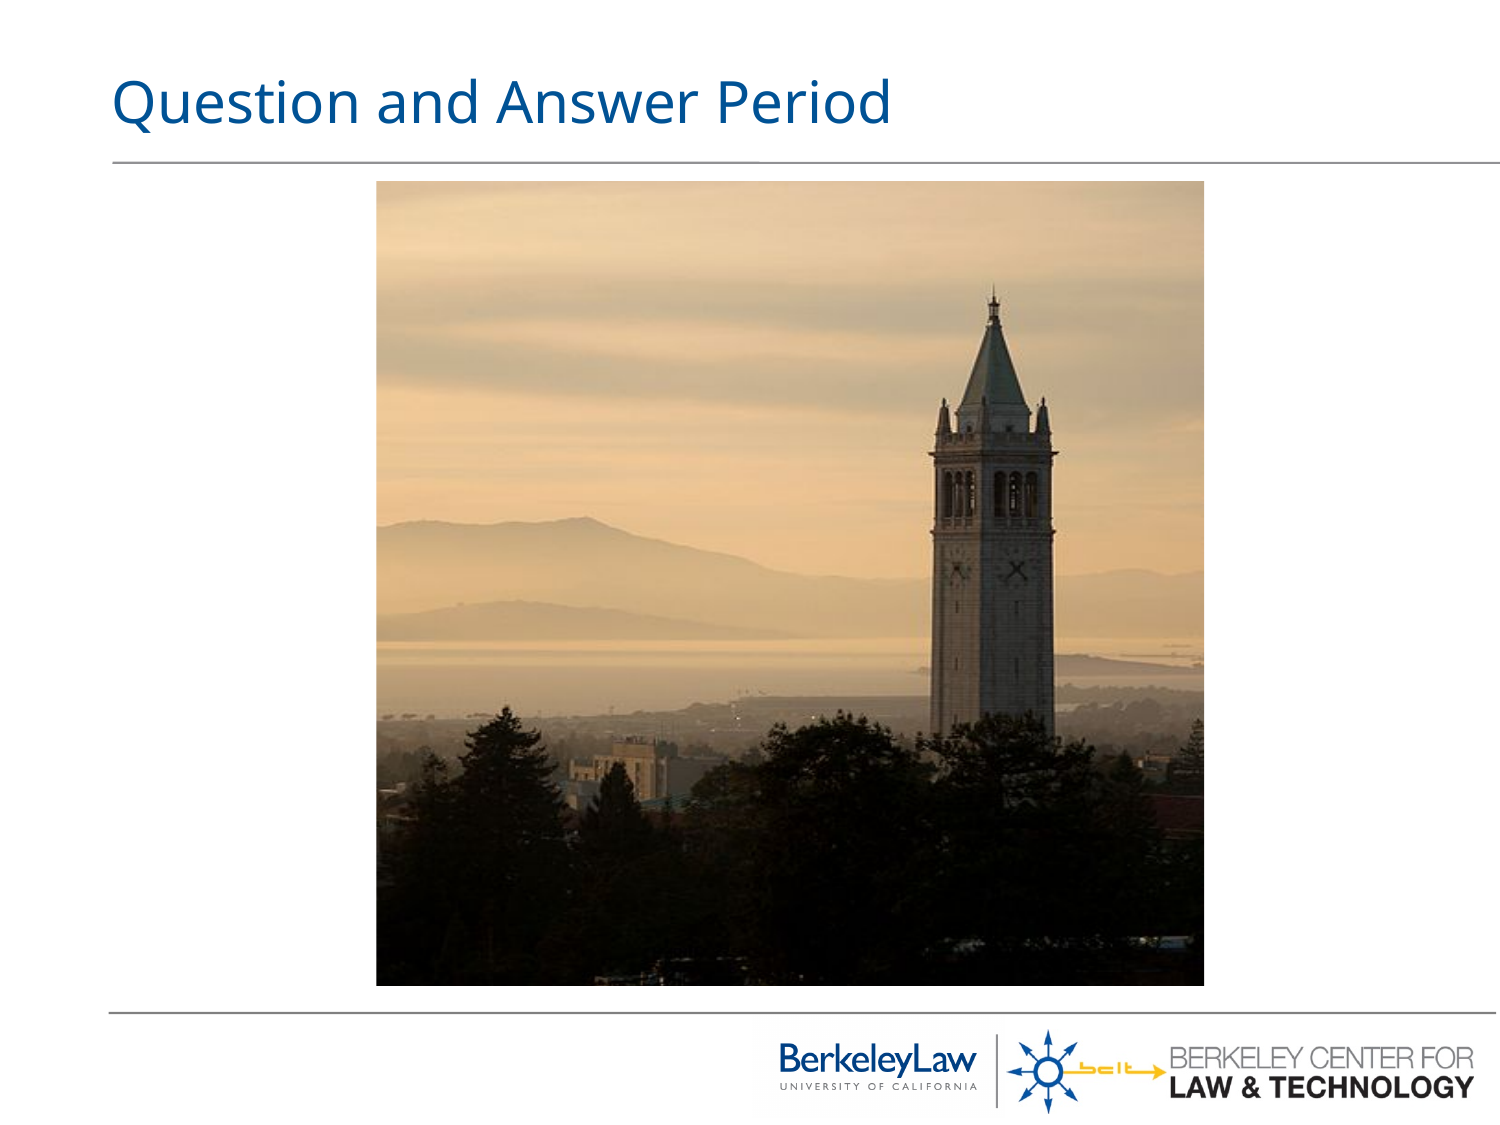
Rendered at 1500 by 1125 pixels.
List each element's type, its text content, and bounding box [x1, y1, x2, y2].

picture [1006, 1029, 1474, 1114]
title Question and Answer Period [111, 68, 1407, 226]
picture [376, 181, 1205, 986]
